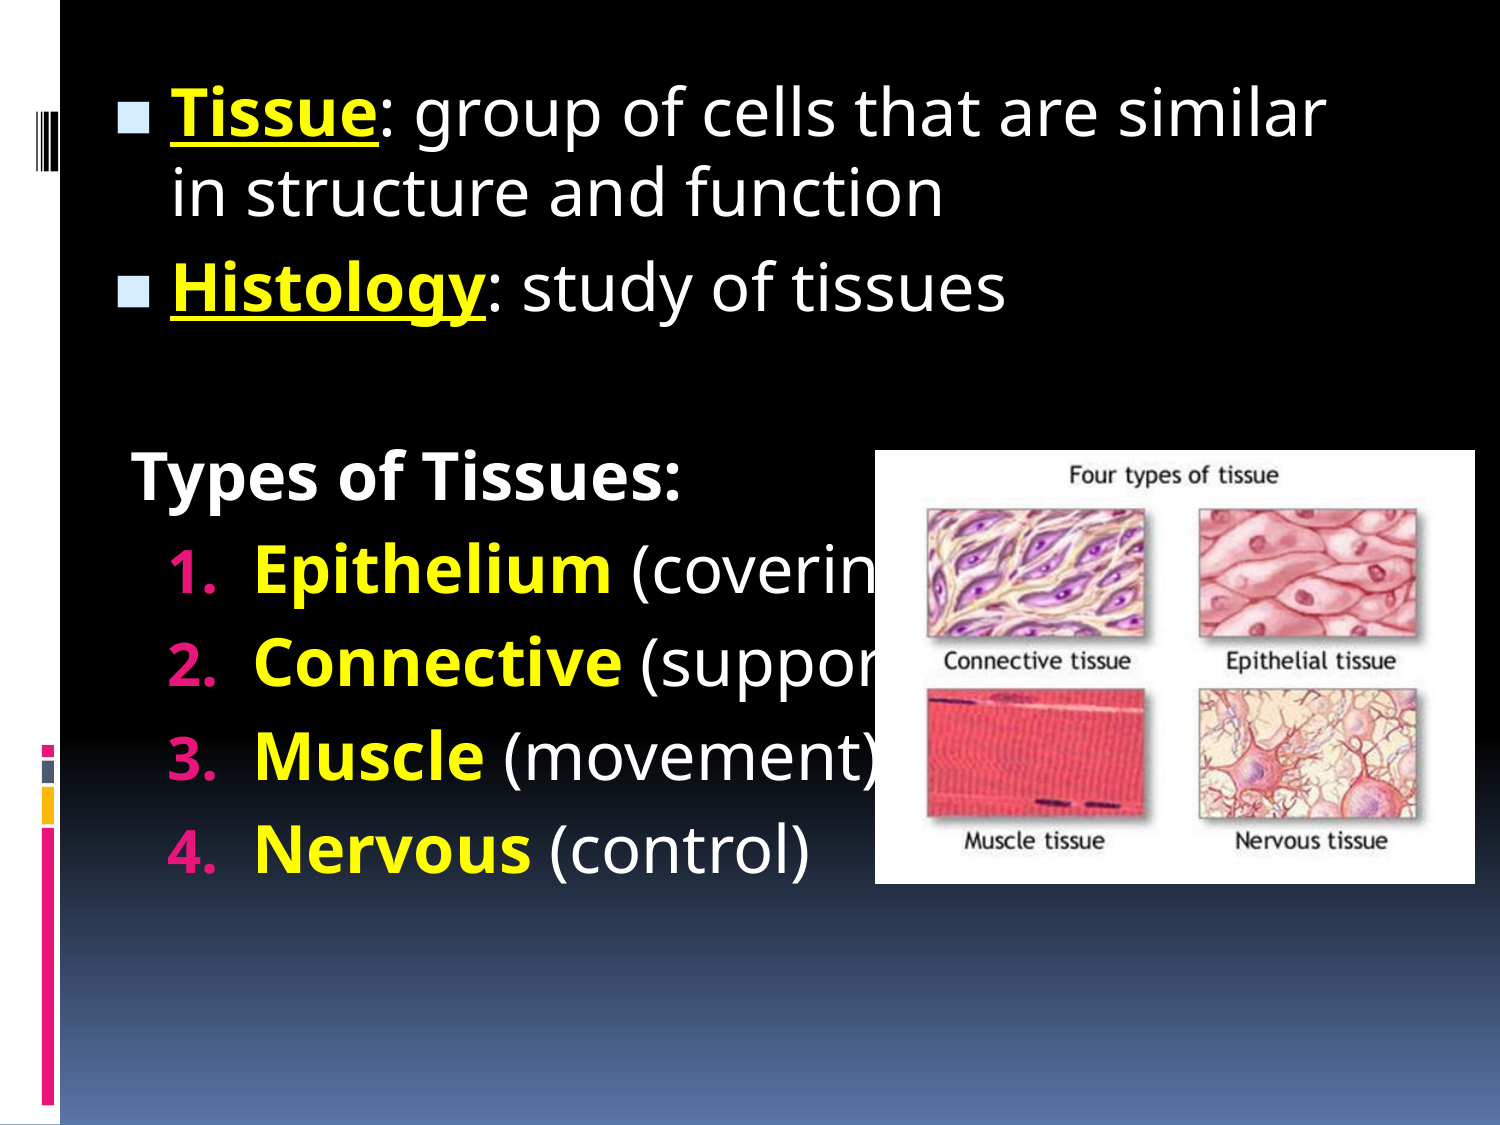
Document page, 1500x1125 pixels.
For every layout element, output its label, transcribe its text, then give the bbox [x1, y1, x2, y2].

list Tissue: group of cells that are similar in structure and function Histology: study of tissues Types of Tissues: Epithelium (covering) Connective (support) Muscle (movement) Nervous (control) [87, 62, 1363, 1043]
picture [874, 449, 1476, 885]
